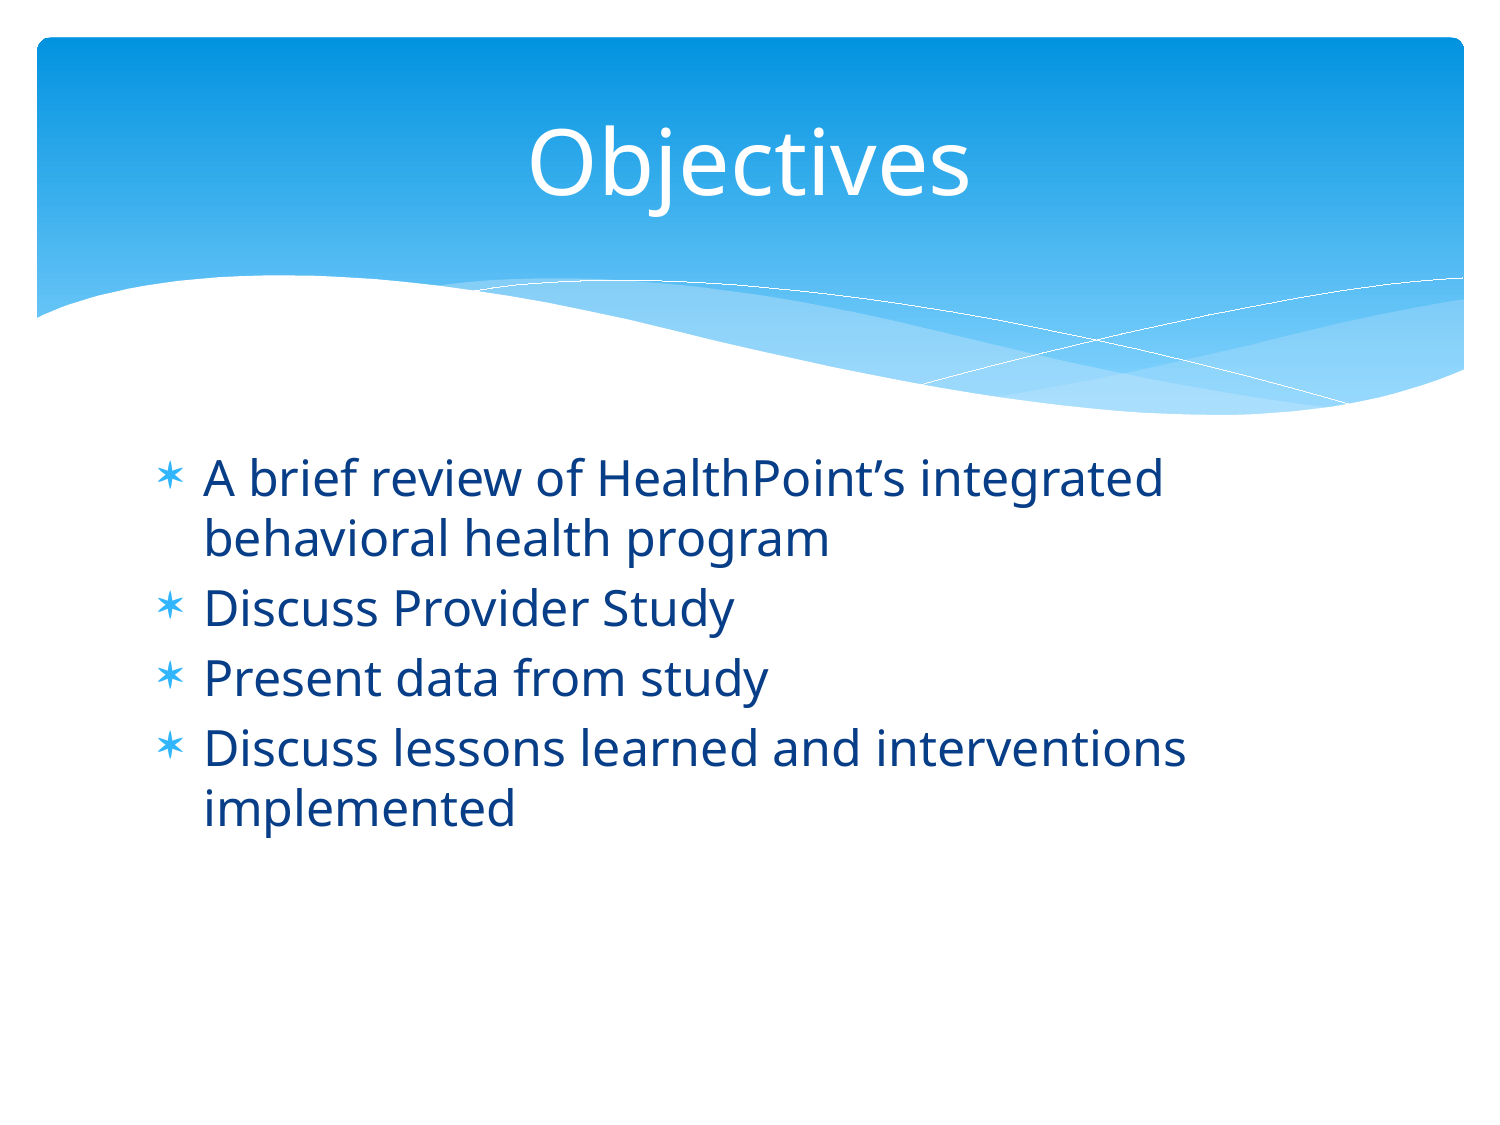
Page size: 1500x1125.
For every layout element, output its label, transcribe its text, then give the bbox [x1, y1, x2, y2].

title Objectives [75, 55, 1425, 261]
list A brief review of HealthPoint’s integrated behavioral health program Discuss Provider Study Present data from study Discuss lessons learned and interventions implemented [143, 438, 1359, 1005]
